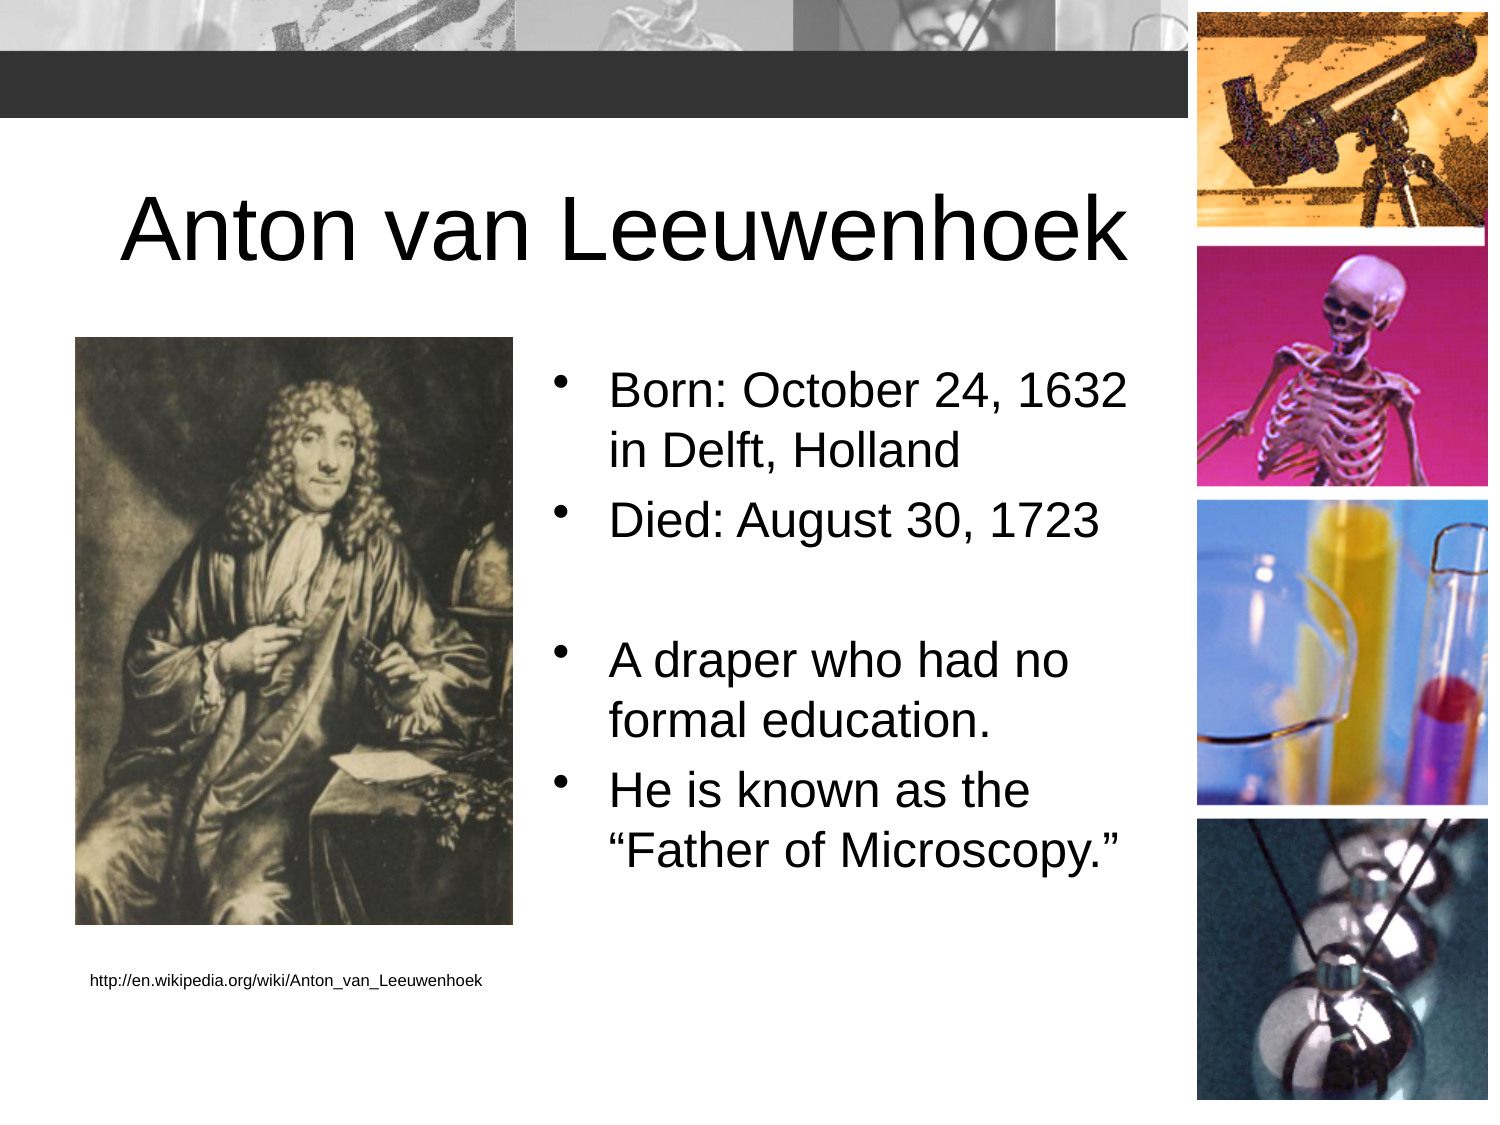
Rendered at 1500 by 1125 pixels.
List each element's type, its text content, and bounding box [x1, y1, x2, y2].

picture [1197, 12, 1488, 1100]
picture [74, 337, 513, 926]
title Anton van Leeuwenhoek [74, 146, 1176, 301]
text_box http://en.wikipedia.org/wiki/Anton_van_Leeuwenhoek [74, 962, 513, 998]
list Born: October 24, 1632 in Delft, Holland Died: August 30, 1723 A draper who had no formal education. He is known as the “Father of Microscopy.” [537, 349, 1176, 1006]
